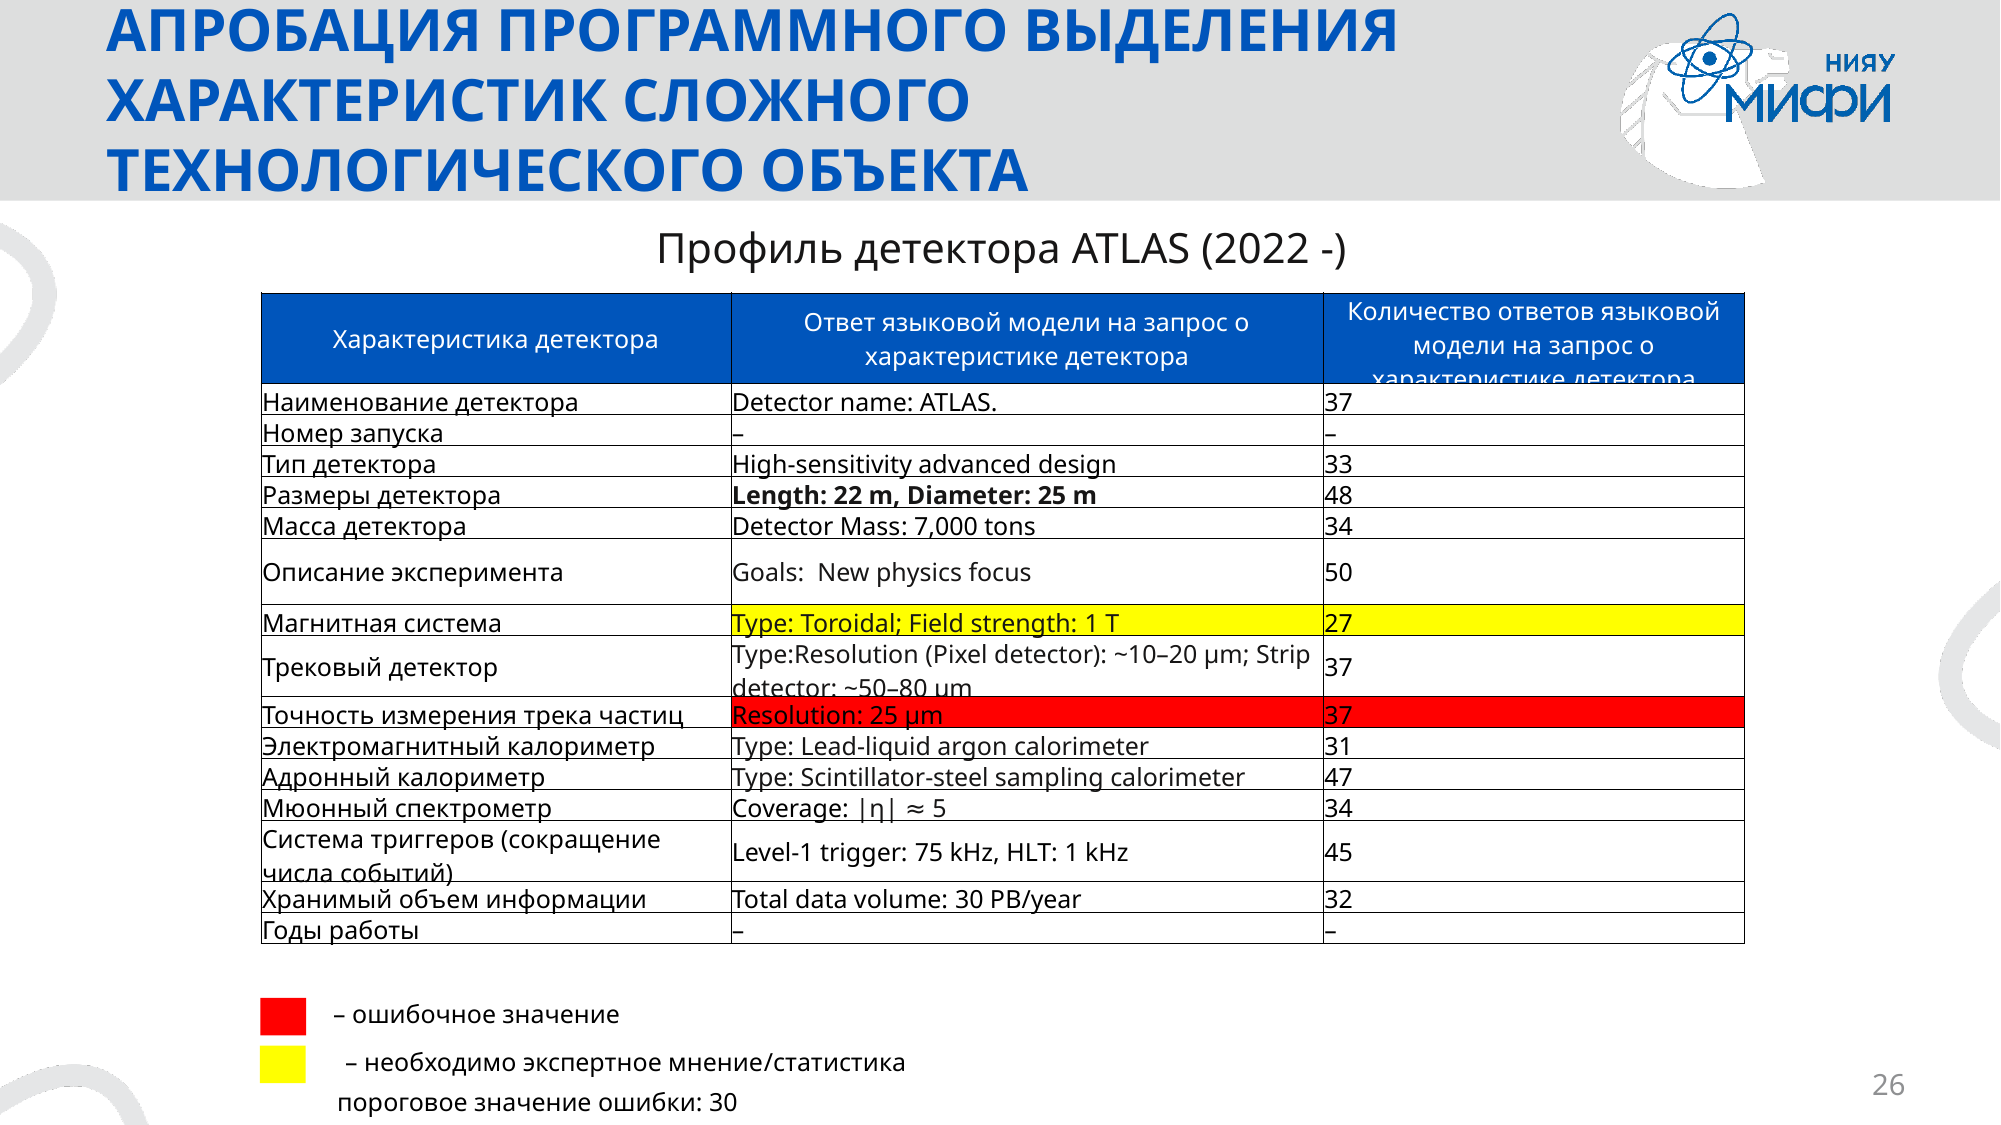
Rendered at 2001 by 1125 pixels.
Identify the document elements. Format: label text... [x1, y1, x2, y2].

table_cell Точность измерения трека частиц [262, 697, 731, 727]
picture [0, 208, 122, 456]
table_cell Масса детектора [262, 508, 731, 538]
table_cell Трековый детектор [262, 636, 731, 696]
table_cell 45 [1324, 821, 1744, 881]
table_cell 33 [1324, 446, 1744, 476]
table_cell 48 [1324, 477, 1744, 507]
table_cell 31 [1324, 728, 1744, 758]
table_header Характеристика детектора [262, 294, 731, 383]
table_cell Resolution: 25 µm [732, 697, 1323, 727]
table_cell 50 [1324, 539, 1744, 604]
table_cell High-sensitivity advanced design [732, 446, 1323, 476]
table_cell 34 [1324, 508, 1744, 538]
table_cell Total data volume: 30 PB/year [732, 882, 1323, 912]
text_box – ошибочное значение [318, 991, 636, 1036]
table_cell Электромагнитный калориметр [262, 728, 731, 758]
table_cell Тип детектора [262, 446, 731, 476]
table_cell 37 [1324, 384, 1744, 414]
table_header Количество ответов языковой модели на запрос о характеристике детектора [1324, 294, 1744, 383]
table_cell Type: Lead-liquid argon calorimeter [732, 728, 1323, 758]
table_cell Мюонный спектрометр [262, 790, 731, 820]
table_cell Coverage: |η| ≈ 5 [732, 790, 1323, 820]
table_cell Система триггеров (сокращение числа событий) [262, 821, 731, 881]
table_cell 47 [1324, 759, 1744, 789]
table_cell – [1324, 913, 1744, 943]
text_box Профиль детектора ATLAS (2022 -) [91, 214, 1911, 280]
table_cell 27 [1324, 605, 1744, 635]
table_cell Адронный калориметр [262, 759, 731, 789]
table_cell Размеры детектора [262, 477, 731, 507]
table_cell Магнитная система [262, 605, 731, 635]
table_cell Номер запуска [262, 415, 731, 445]
text_box [259, 1045, 307, 1084]
picture [0, 1032, 162, 1125]
table_cell Goals: New physics focus [732, 539, 1323, 604]
table_cell 34 [1324, 790, 1744, 820]
table_cell 32 [1324, 882, 1744, 912]
table_cell Level-1 trigger: 75 kHz, HLT: 1 kHz [732, 821, 1323, 881]
table_cell – [1324, 415, 1744, 445]
text_box пороговое значение ошибки: 30 [322, 1079, 754, 1125]
picture [1562, 0, 1953, 225]
table_cell Type:Resolution (Pixel detector): ~10–20 μm; Strip detector: ~50–80 μm [732, 636, 1323, 696]
table_cell Type: Scintillator-steel sampling calorimeter [732, 759, 1323, 789]
table_cell Хранимый объем информации [262, 882, 731, 912]
table_cell – [732, 913, 1323, 943]
table_cell Detector Mass: 7,000 tons [732, 508, 1323, 538]
table_cell – [732, 415, 1323, 445]
table_cell Годы работы [262, 913, 731, 943]
text_box – необходимо экспертное мнение/статистика [330, 1038, 922, 1084]
table_cell Detector name: ATLAS. [732, 384, 1323, 414]
table_cell Описание эксперимента [262, 539, 731, 604]
picture [1919, 554, 2001, 767]
table_cell 37 [1324, 636, 1744, 696]
text_box [259, 997, 307, 1036]
table_cell Length: 22 m, Diameter: 25 m [732, 477, 1323, 507]
table_cell Наименование детектора [262, 384, 731, 414]
table_cell Type: Toroidal; Field strength: 1 T [732, 605, 1323, 635]
table_header Ответ языковой модели на запрос о характеристике детектора [732, 294, 1323, 383]
table_cell 37 [1324, 697, 1744, 727]
title АПРОБАЦИЯ ПРОГРАММНОГО ВЫДЕЛЕНИЯ ХАРАКТЕРИСТИК СЛОЖНОГО ТЕХНОЛОГИЧЕСКОГО ОБЪЕКТА [91, 0, 1574, 212]
